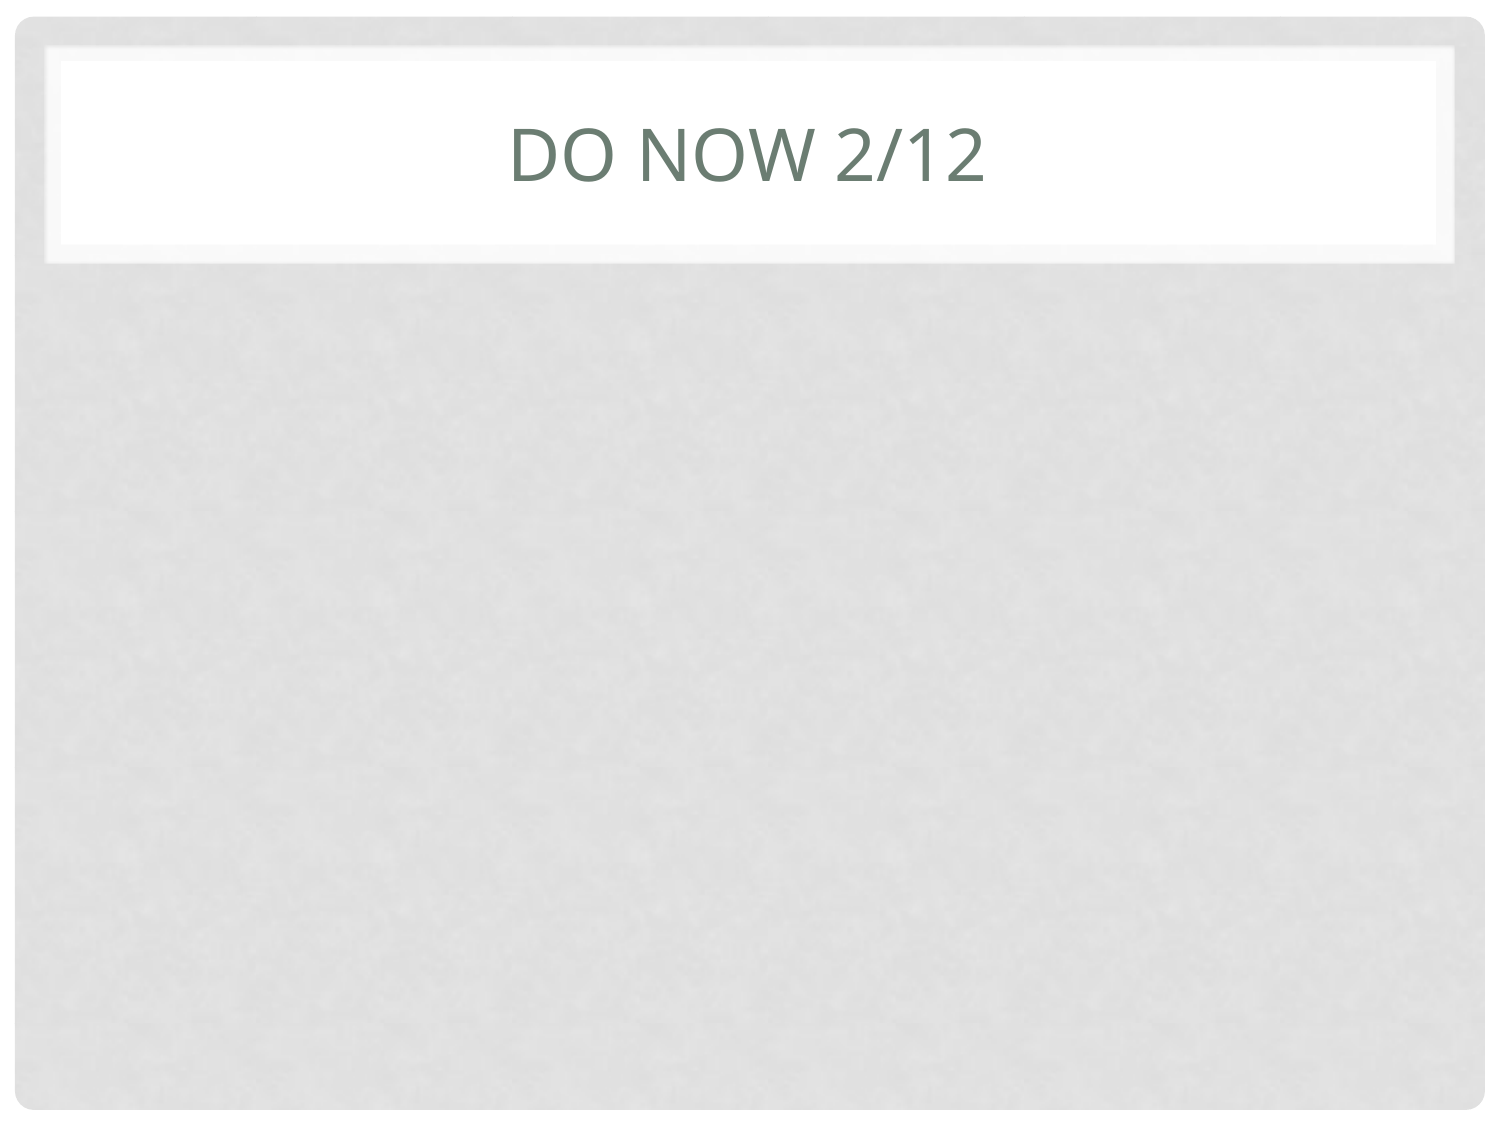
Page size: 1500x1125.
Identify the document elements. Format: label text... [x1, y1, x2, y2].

title Do Now 2/12 [69, 66, 1425, 238]
